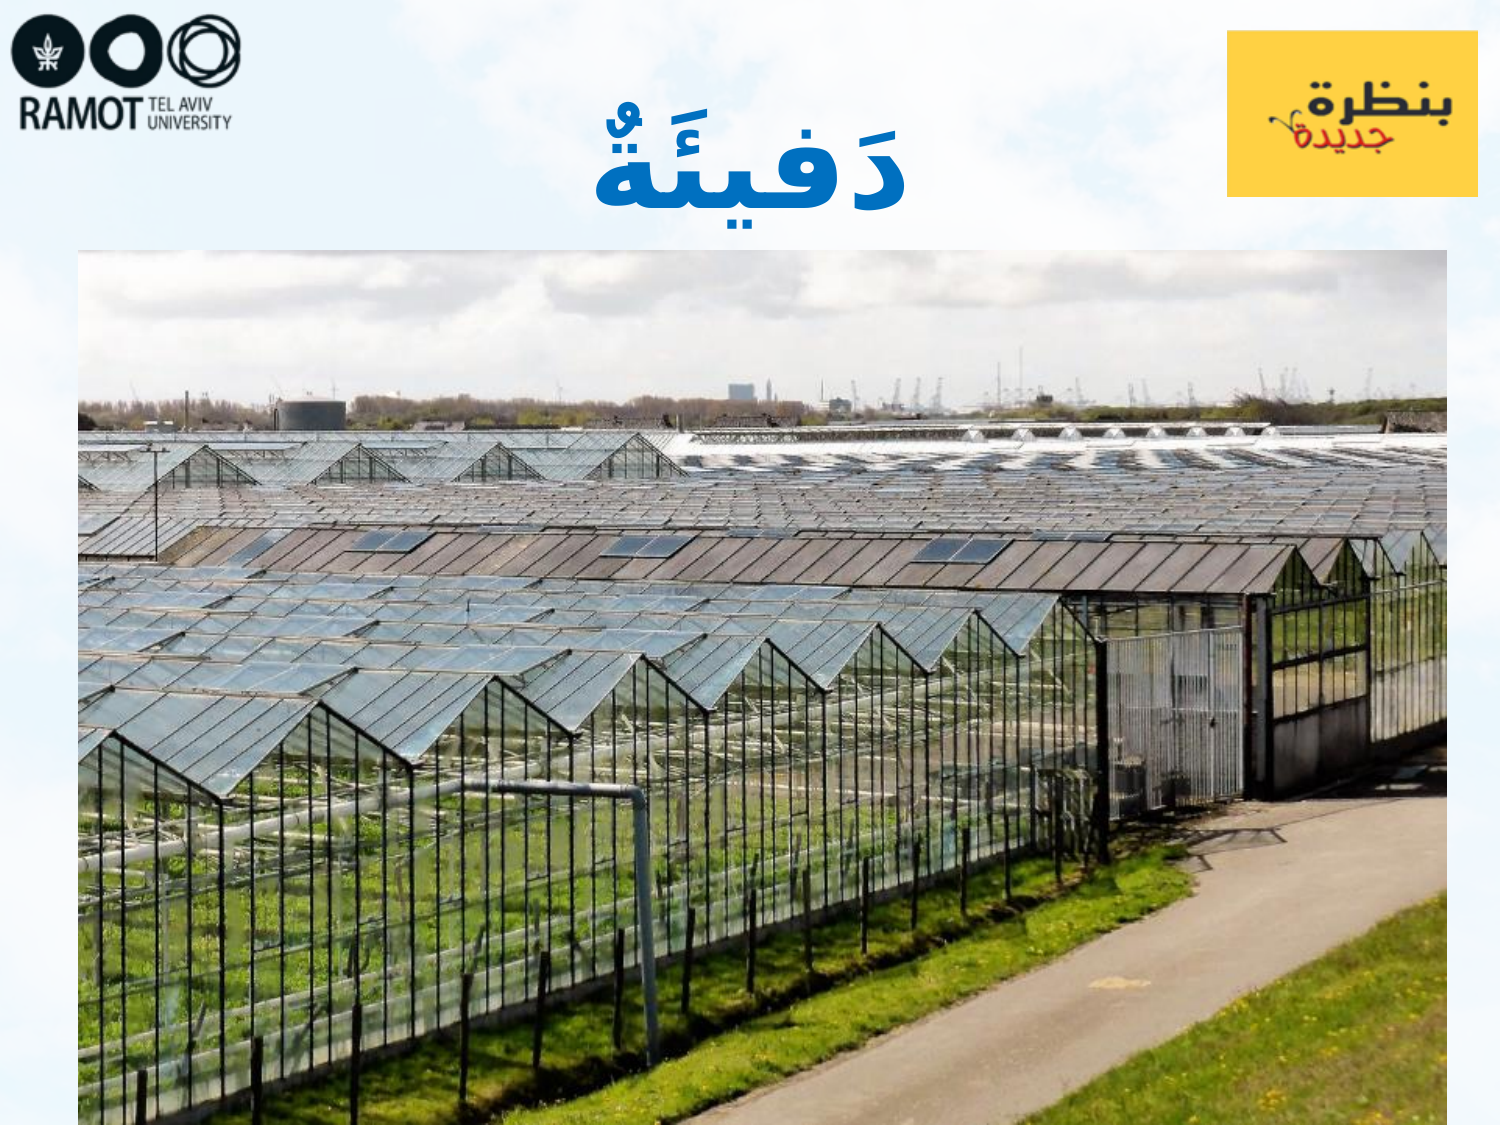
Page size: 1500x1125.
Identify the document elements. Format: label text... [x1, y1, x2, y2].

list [78, 250, 1447, 1125]
picture [1226, 30, 1478, 197]
picture [0, 0, 254, 143]
title دَفيئَةٌ [103, 59, 1397, 250]
